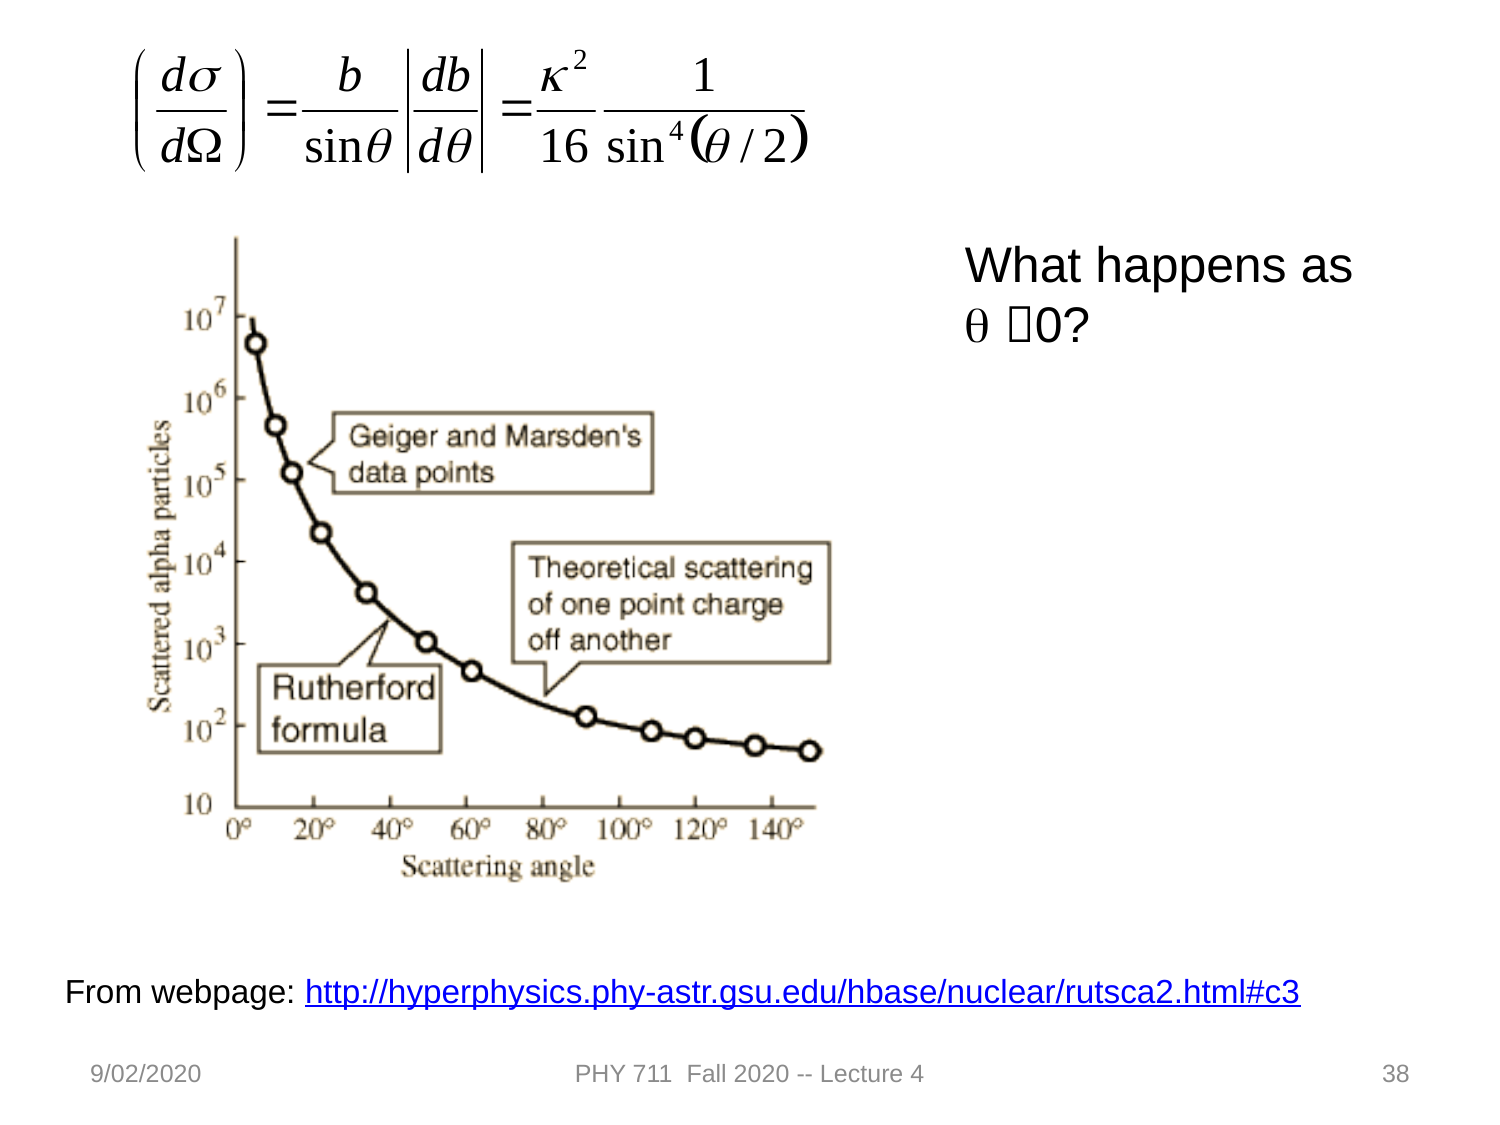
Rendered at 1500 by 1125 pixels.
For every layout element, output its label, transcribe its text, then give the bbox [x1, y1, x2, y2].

footer PHY 711 Fall 2020 -- Lecture 4 [512, 1042, 988, 1103]
text_box What happens as q 0? [950, 224, 1425, 360]
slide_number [75, 1042, 425, 1103]
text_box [124, 37, 813, 246]
text_box From webpage: http://hyperphysics.phy-astr.gsu.edu/hbase/nuclear/rutsca2.html#c3 [49, 962, 1475, 1018]
slide_number 38 [1074, 1042, 1425, 1103]
picture [124, 224, 851, 893]
